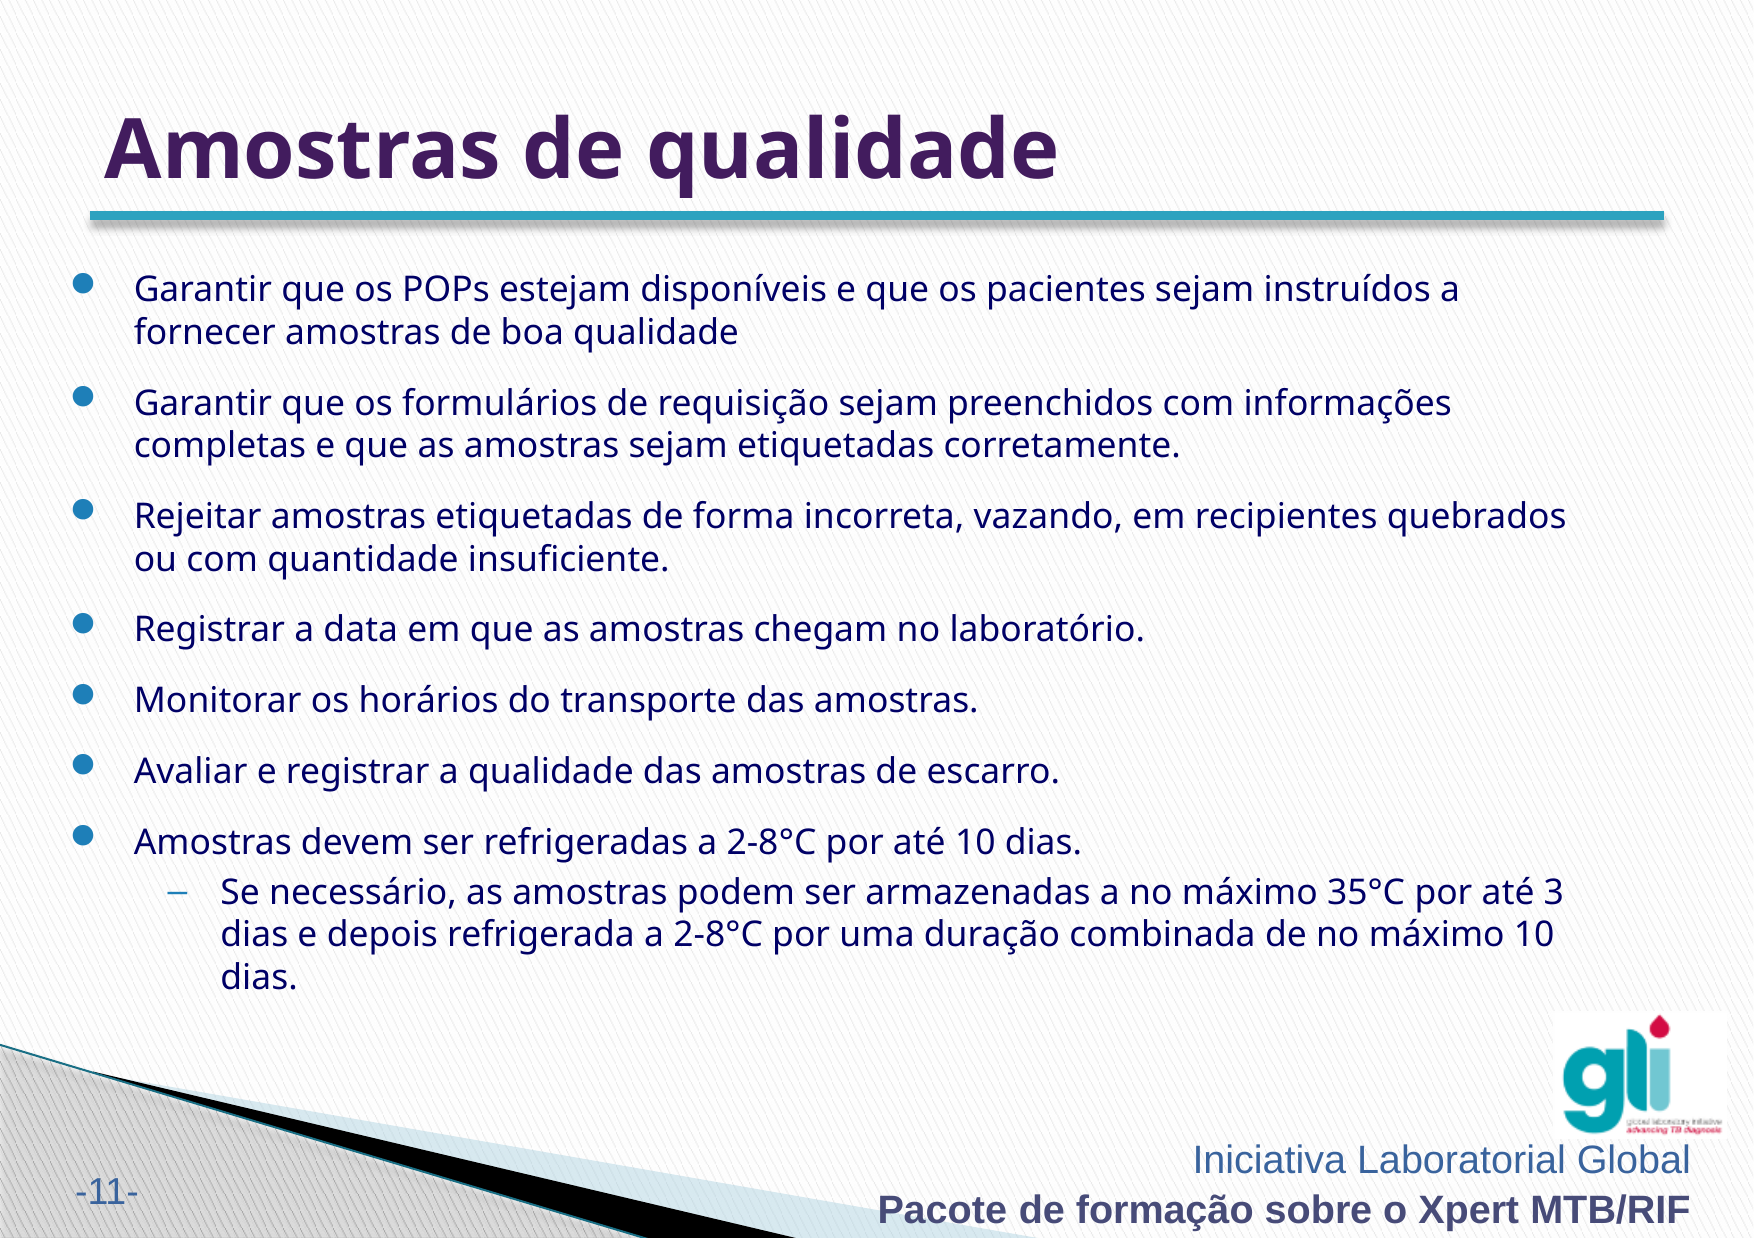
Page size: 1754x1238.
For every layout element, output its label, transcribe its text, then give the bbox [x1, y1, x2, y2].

text_box Garantir que os POPs estejam disponíveis e que os pacientes sejam instruídos a fornecer amostras de boa qualidade Garantir que os formulários de requisição sejam preenchidos com informações completas e que as amostras sejam etiquetadas corretamente. Rejeitar amostras etiquetadas de forma incorreta, vazando, em recipientes quebrados ou com quantidade insuficiente. Registrar a data em que as amostras chegam no laboratório. Monitorar os horários do transporte das amostras. Avaliar e registrar a qualidade das amostras de escarro. Amostras devem ser refrigeradas a 2-8°C por até 10 dias. Se necessário, as amostras podem ser armazenadas a no máximo 35°C por até 3 dias e depois refrigerada a 2-8°C por uma duração combinada de no máximo 10 dias. [69, 266, 1611, 1083]
title Amostras de qualidade [87, 49, 1666, 216]
picture [1553, 1011, 1727, 1139]
